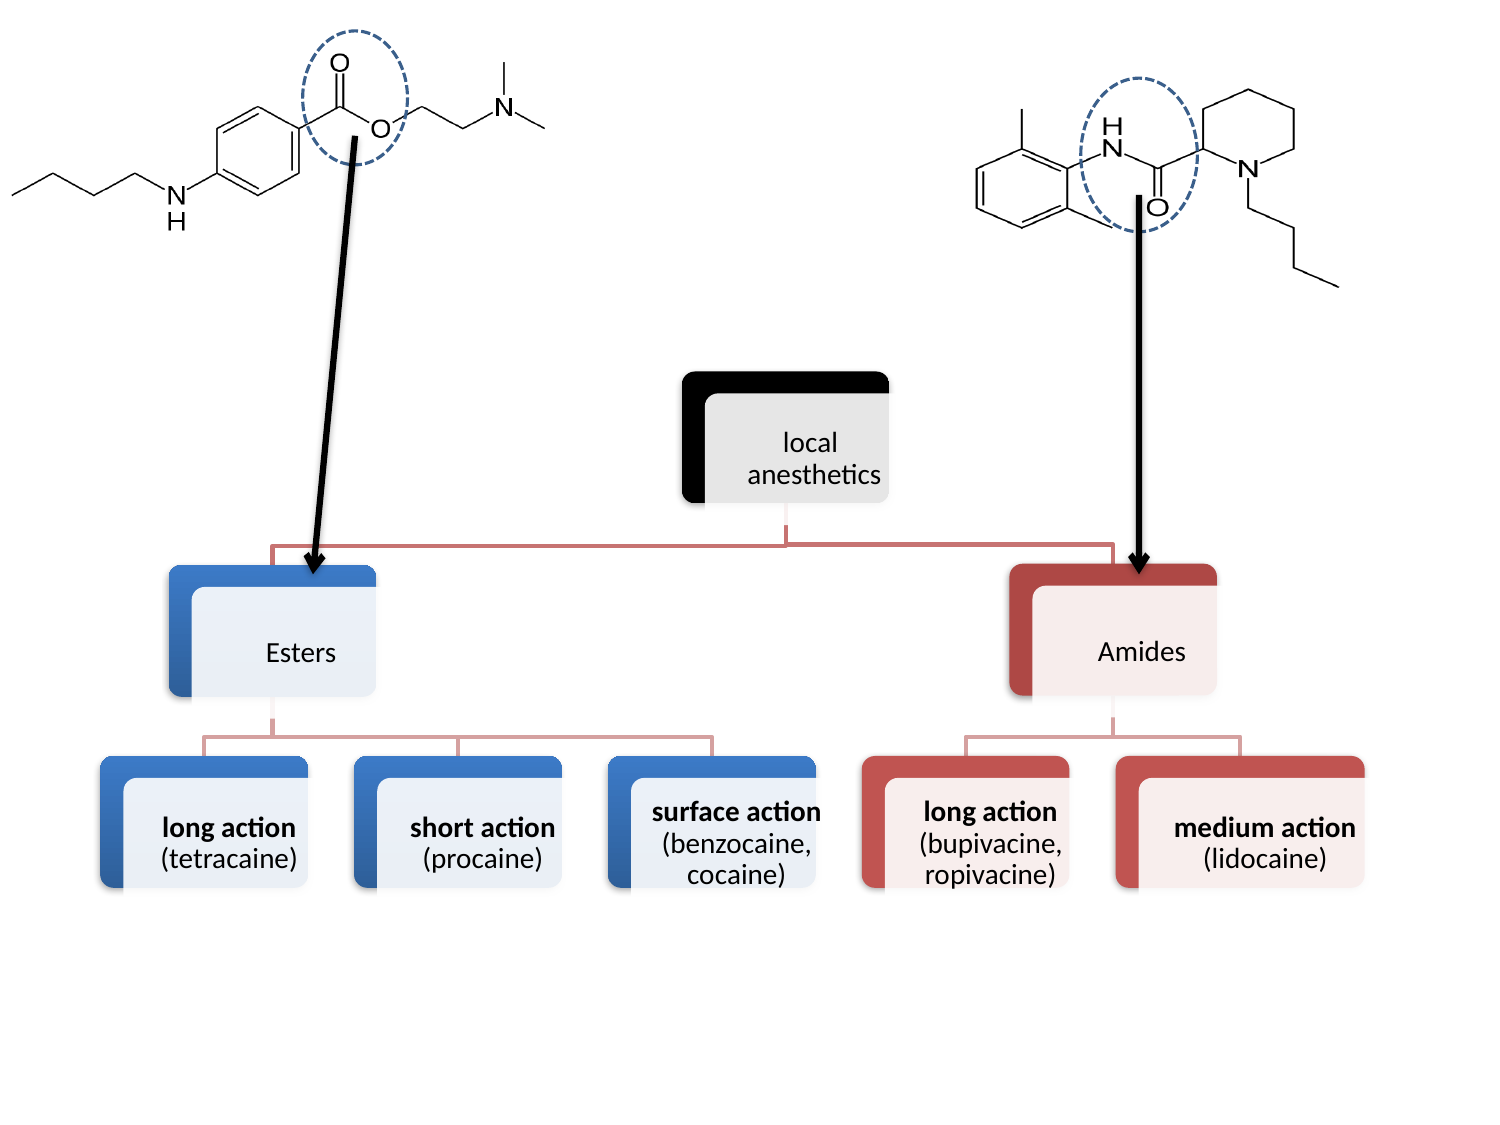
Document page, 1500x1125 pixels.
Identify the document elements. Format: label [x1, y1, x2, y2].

text_box [327, 28, 387, 41]
picture [962, 77, 1353, 298]
text_box [100, 325, 1389, 956]
text_box [312, 164, 356, 575]
picture [0, 42, 556, 240]
